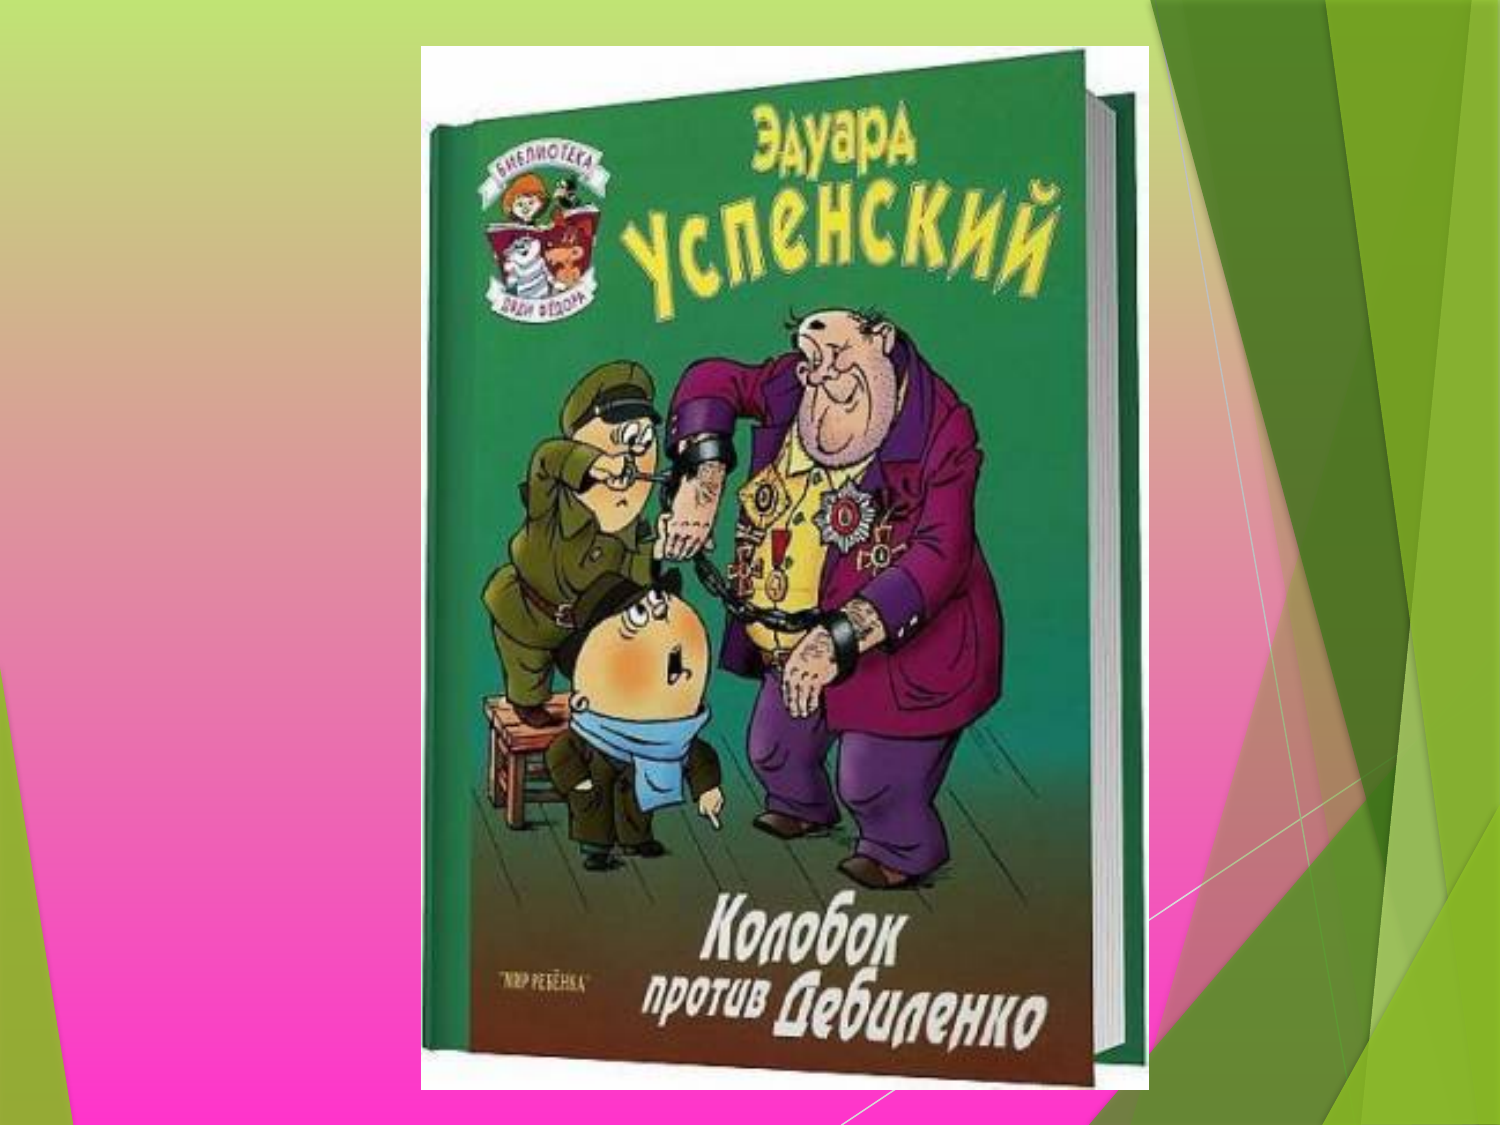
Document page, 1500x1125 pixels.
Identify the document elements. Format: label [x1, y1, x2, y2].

picture [421, 46, 1149, 1090]
